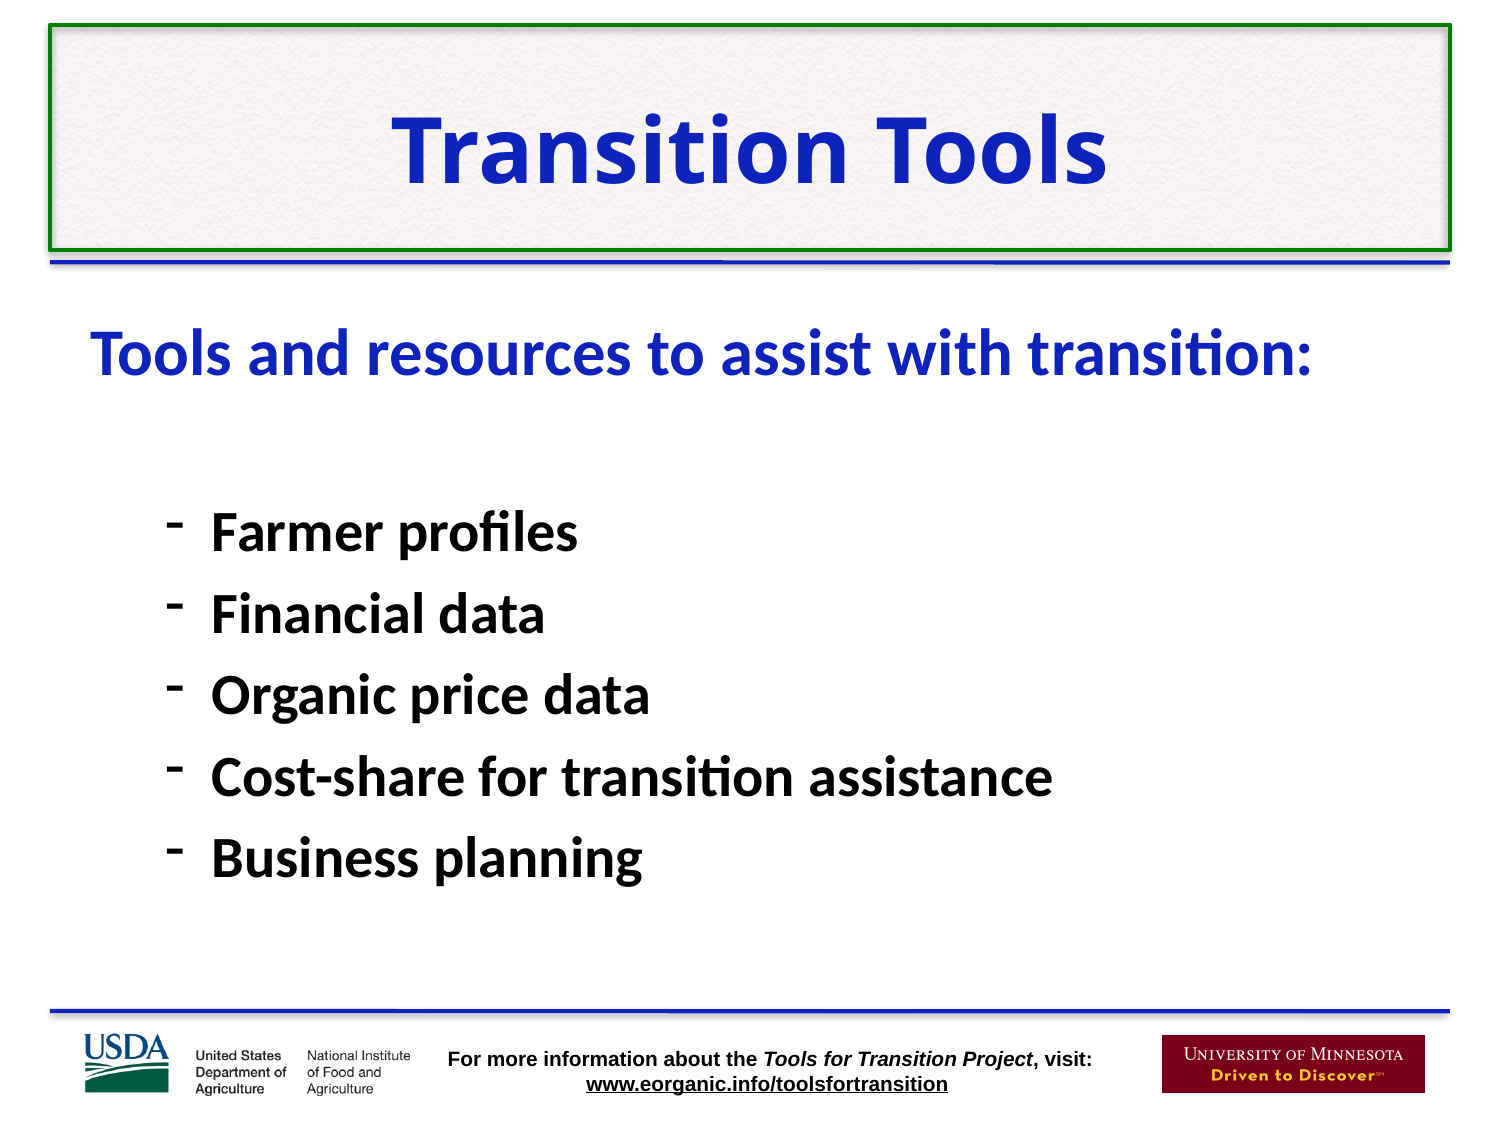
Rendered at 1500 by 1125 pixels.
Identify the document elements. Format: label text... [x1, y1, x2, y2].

picture [1162, 1035, 1425, 1093]
title Transition Tools [174, 52, 1325, 241]
picture [52, 27, 1448, 248]
list Tools and resources to assist with transition: Farmer profiles Financial data Organic price data Cost-share for transition assistance Business planning [75, 262, 1438, 1005]
picture [84, 1033, 410, 1096]
